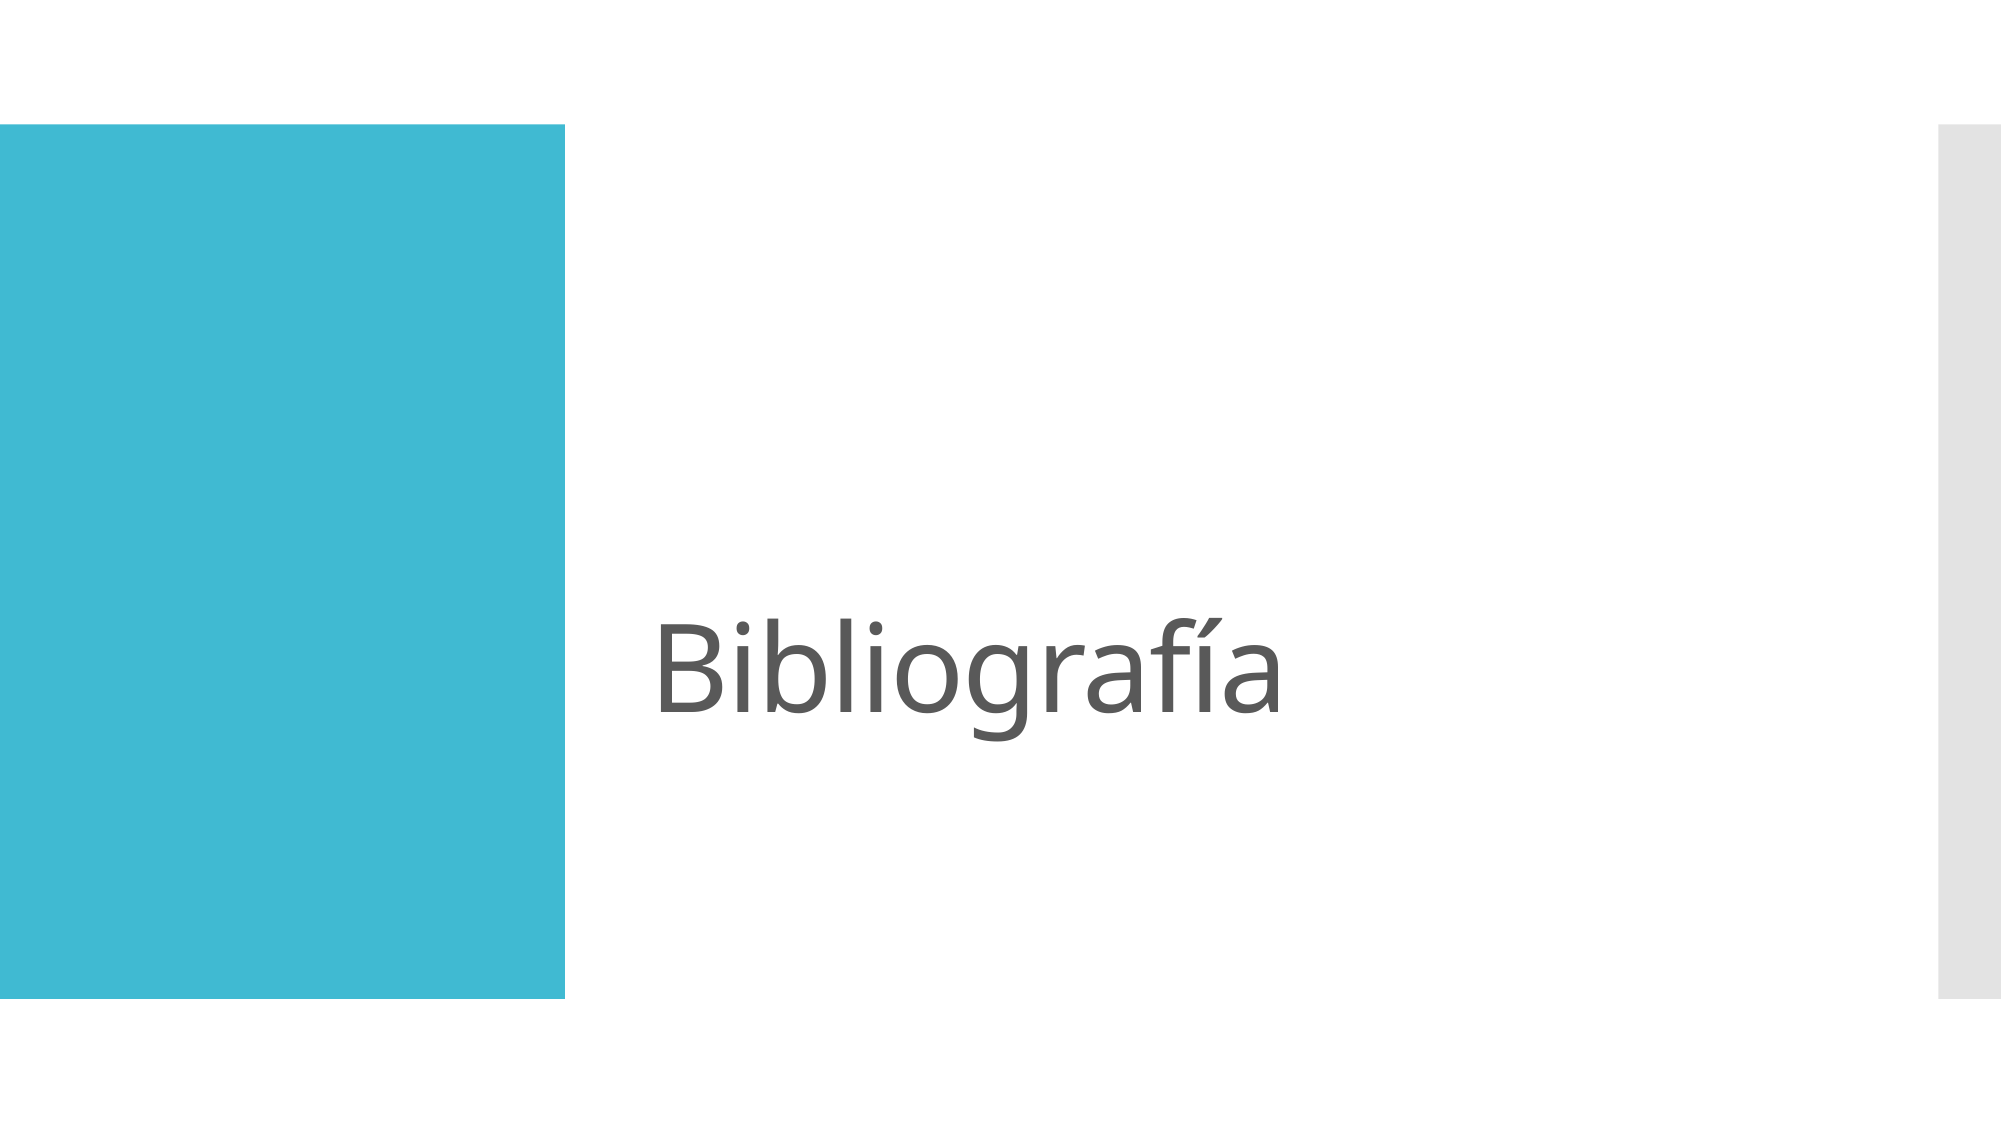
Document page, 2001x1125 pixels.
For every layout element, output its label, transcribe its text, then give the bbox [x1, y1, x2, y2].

title Bibliografía [634, 213, 1835, 747]
